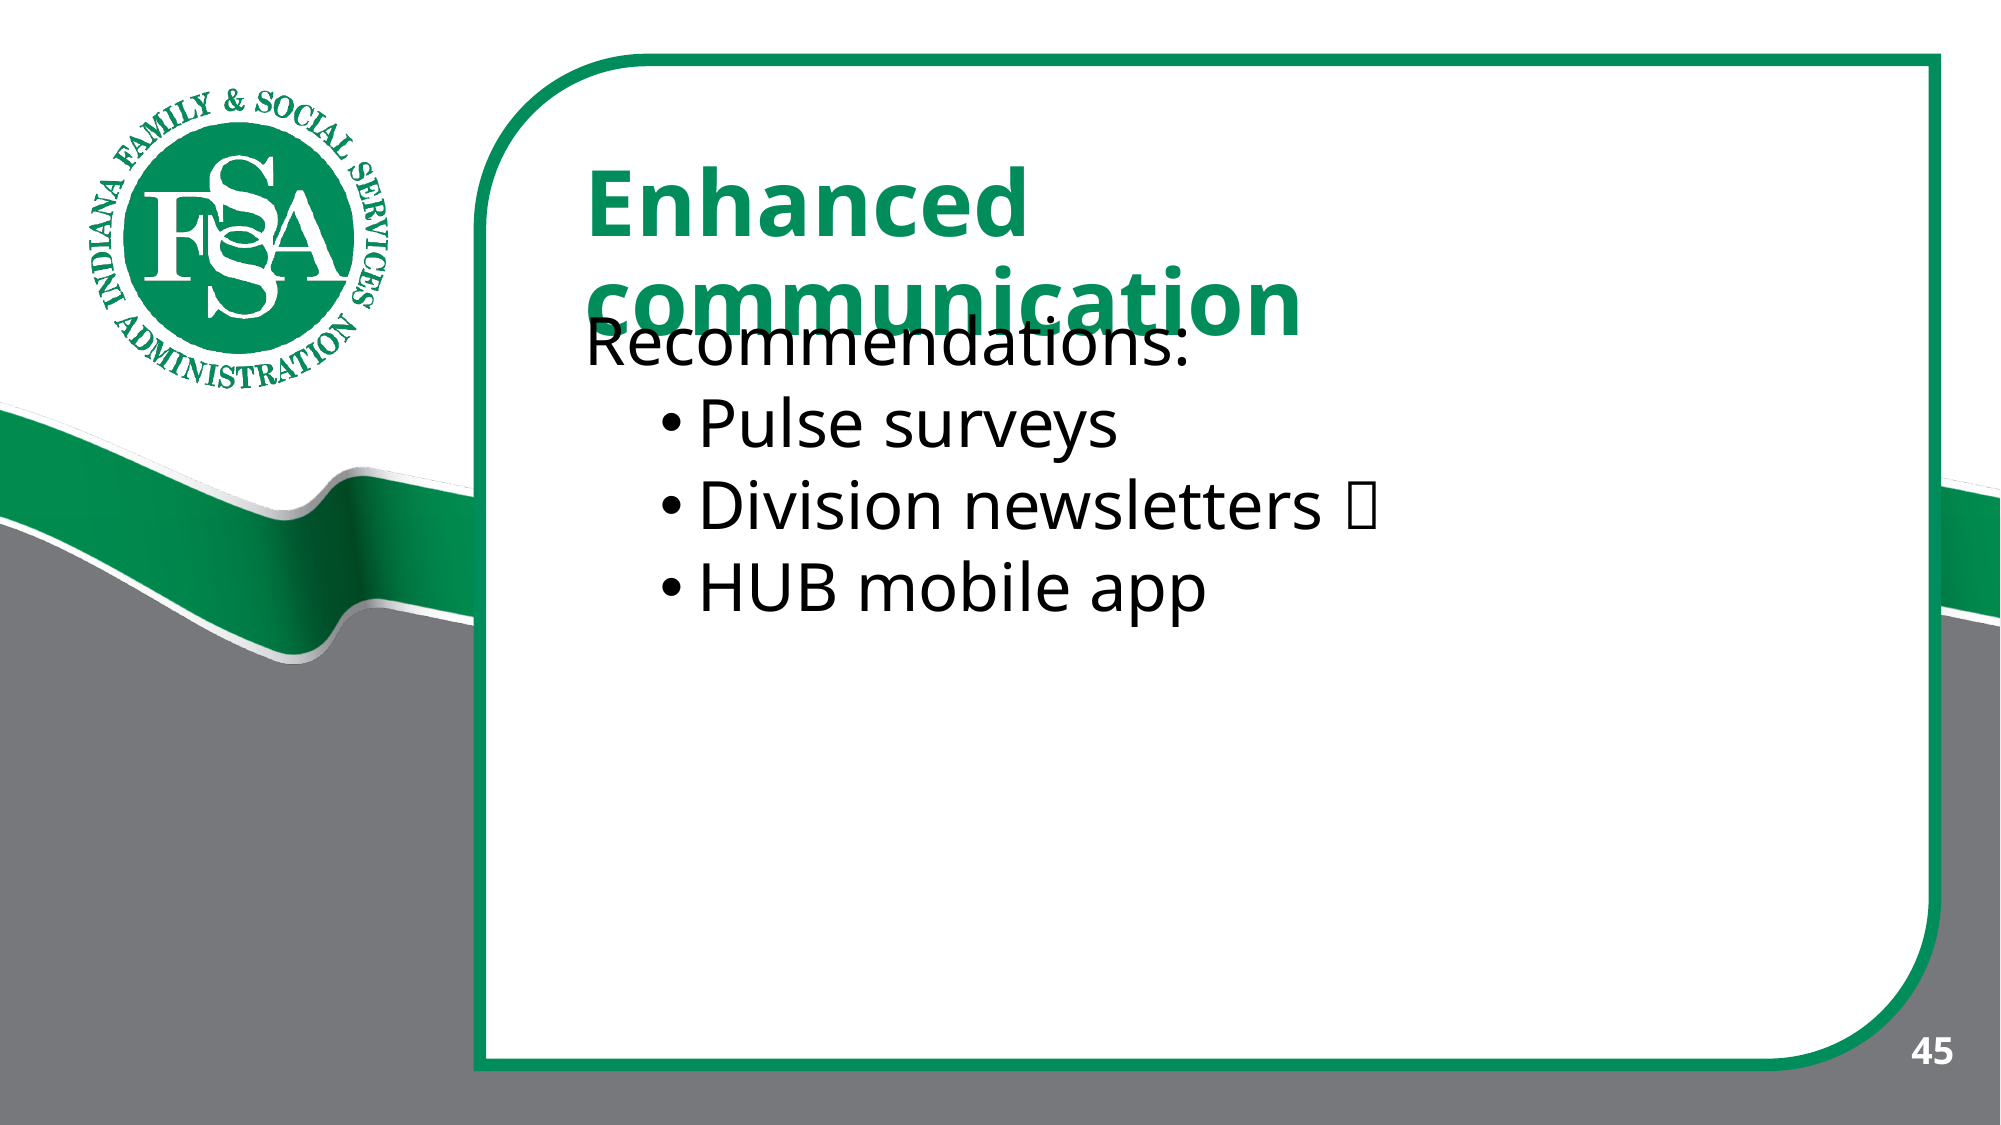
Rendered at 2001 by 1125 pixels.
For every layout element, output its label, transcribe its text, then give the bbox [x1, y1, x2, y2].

picture [1942, 397, 2001, 668]
picture [0, 397, 473, 668]
picture [0, 0, 477, 396]
title Enhanced communication [570, 149, 1762, 289]
list Recommendations: Pulse surveys Division newsletters  HUB mobile app [570, 299, 1814, 973]
slide_number 45 [1730, 1020, 1970, 1080]
